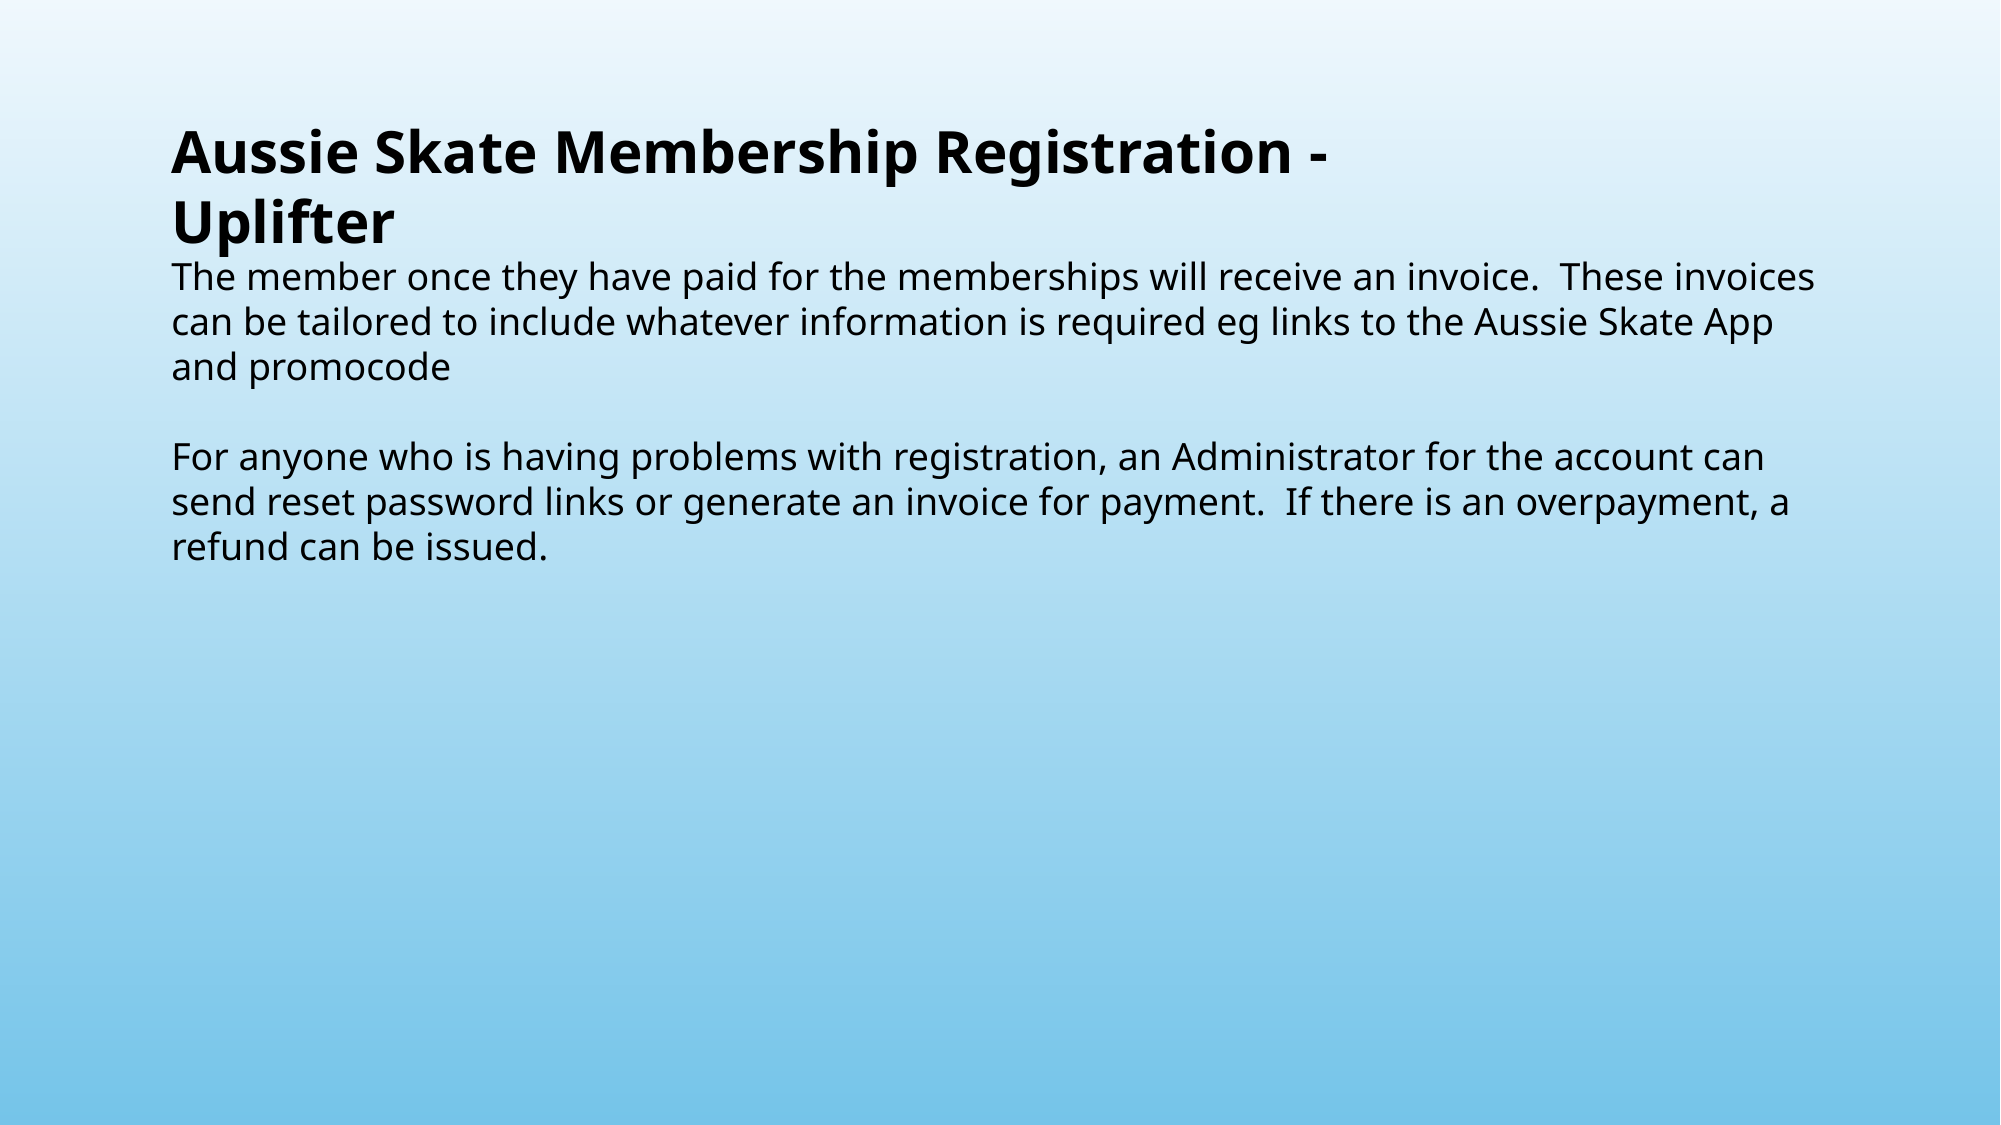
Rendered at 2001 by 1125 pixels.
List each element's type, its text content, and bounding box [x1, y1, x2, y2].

text_box The member once they have paid for the memberships will receive an invoice. These invoices can be tailored to include whatever information is required eg links to the Aussie Skate App and promocode For anyone who is having problems with registration, an Administrator for the account can send reset password links or generate an invoice for payment. If there is an overpayment, a refund can be issued. [156, 245, 1842, 576]
text_box Aussie Skate Membership Registration - Uplifter [156, 108, 1539, 245]
